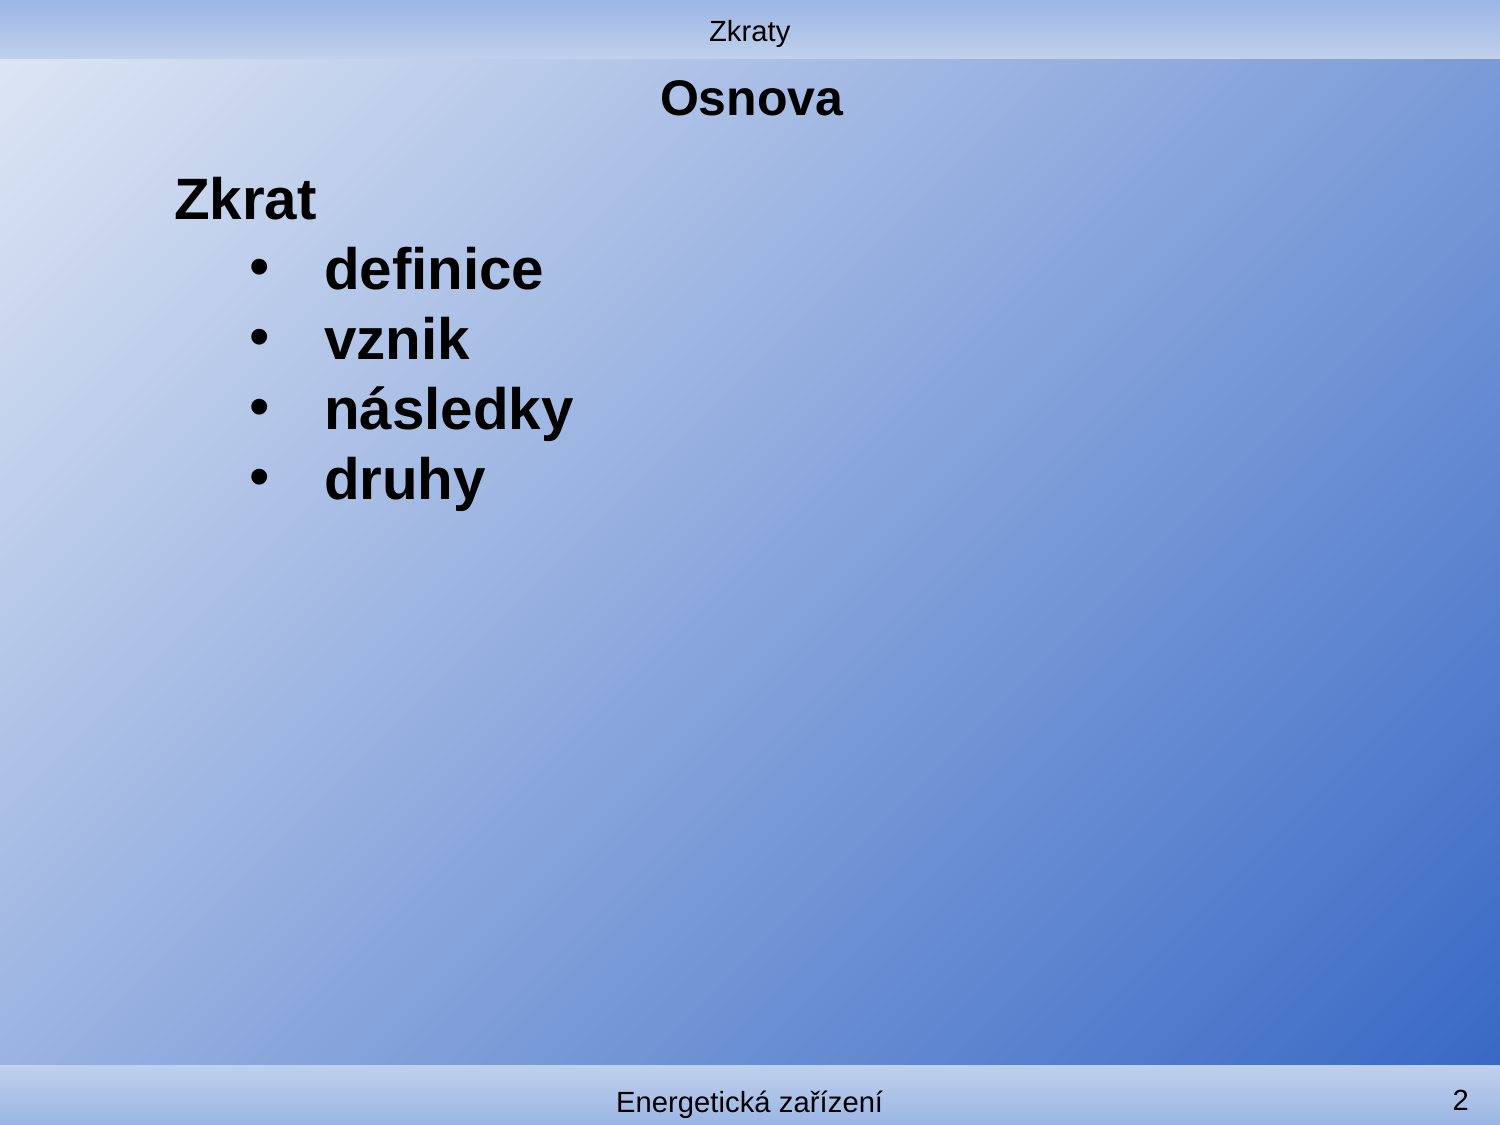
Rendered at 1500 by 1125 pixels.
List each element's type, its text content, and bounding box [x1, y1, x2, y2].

slide_number 2 [1399, 1063, 1484, 1124]
title Osnova [76, 58, 1427, 134]
text_box Zkrat definice vznik následky druhy [159, 153, 1500, 519]
footer Energetická zařízení [0, 1065, 1500, 1125]
slide_number Zkraty [0, 0, 1500, 59]
